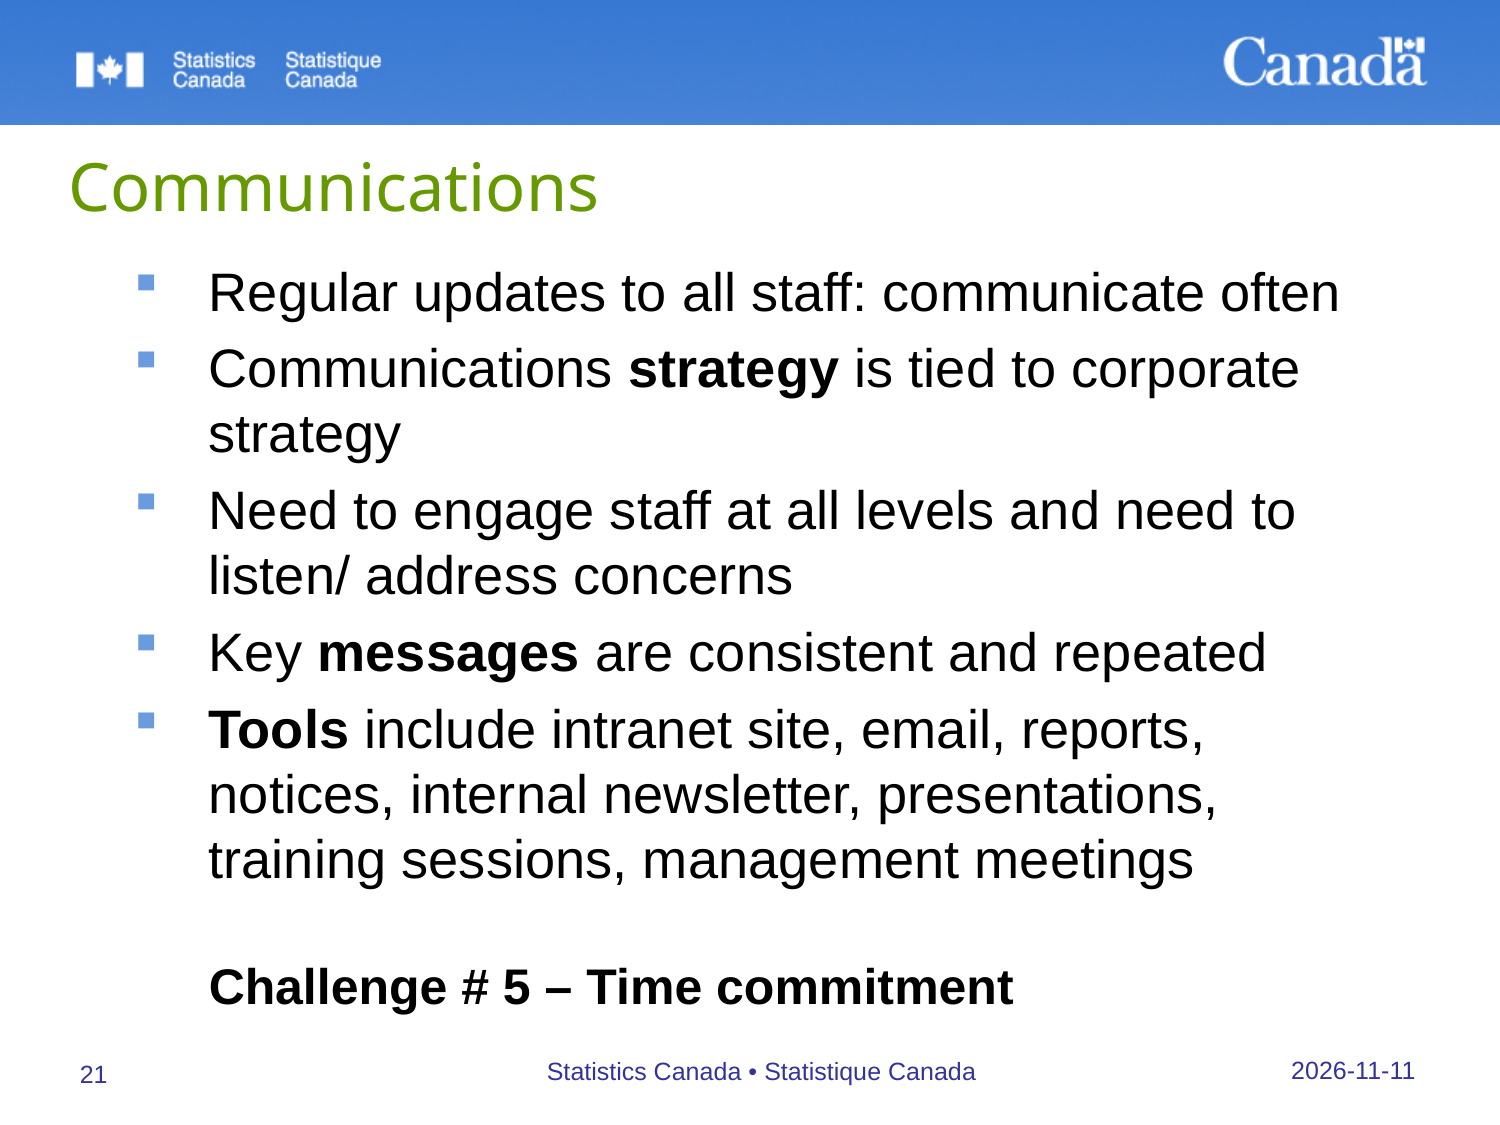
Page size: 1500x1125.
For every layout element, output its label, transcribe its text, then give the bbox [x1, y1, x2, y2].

slide_number 21 [64, 1051, 315, 1125]
picture [0, 0, 1500, 125]
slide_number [1222, 1046, 1431, 1125]
list Regular updates to all staff: communicate often Communications strategy is tied to corporate strategy Need to engage staff at all levels and need to listen/ address concerns Key messages are consistent and repeated Tools include intranet site, email, reports, notices, internal newsletter, presentations, training sessions, management meetings Challenge # 5 – Time commitment [53, 249, 1402, 1035]
title Communications [53, 137, 1402, 249]
footer Statistics Canada • Statistique Canada [442, 1047, 1082, 1125]
